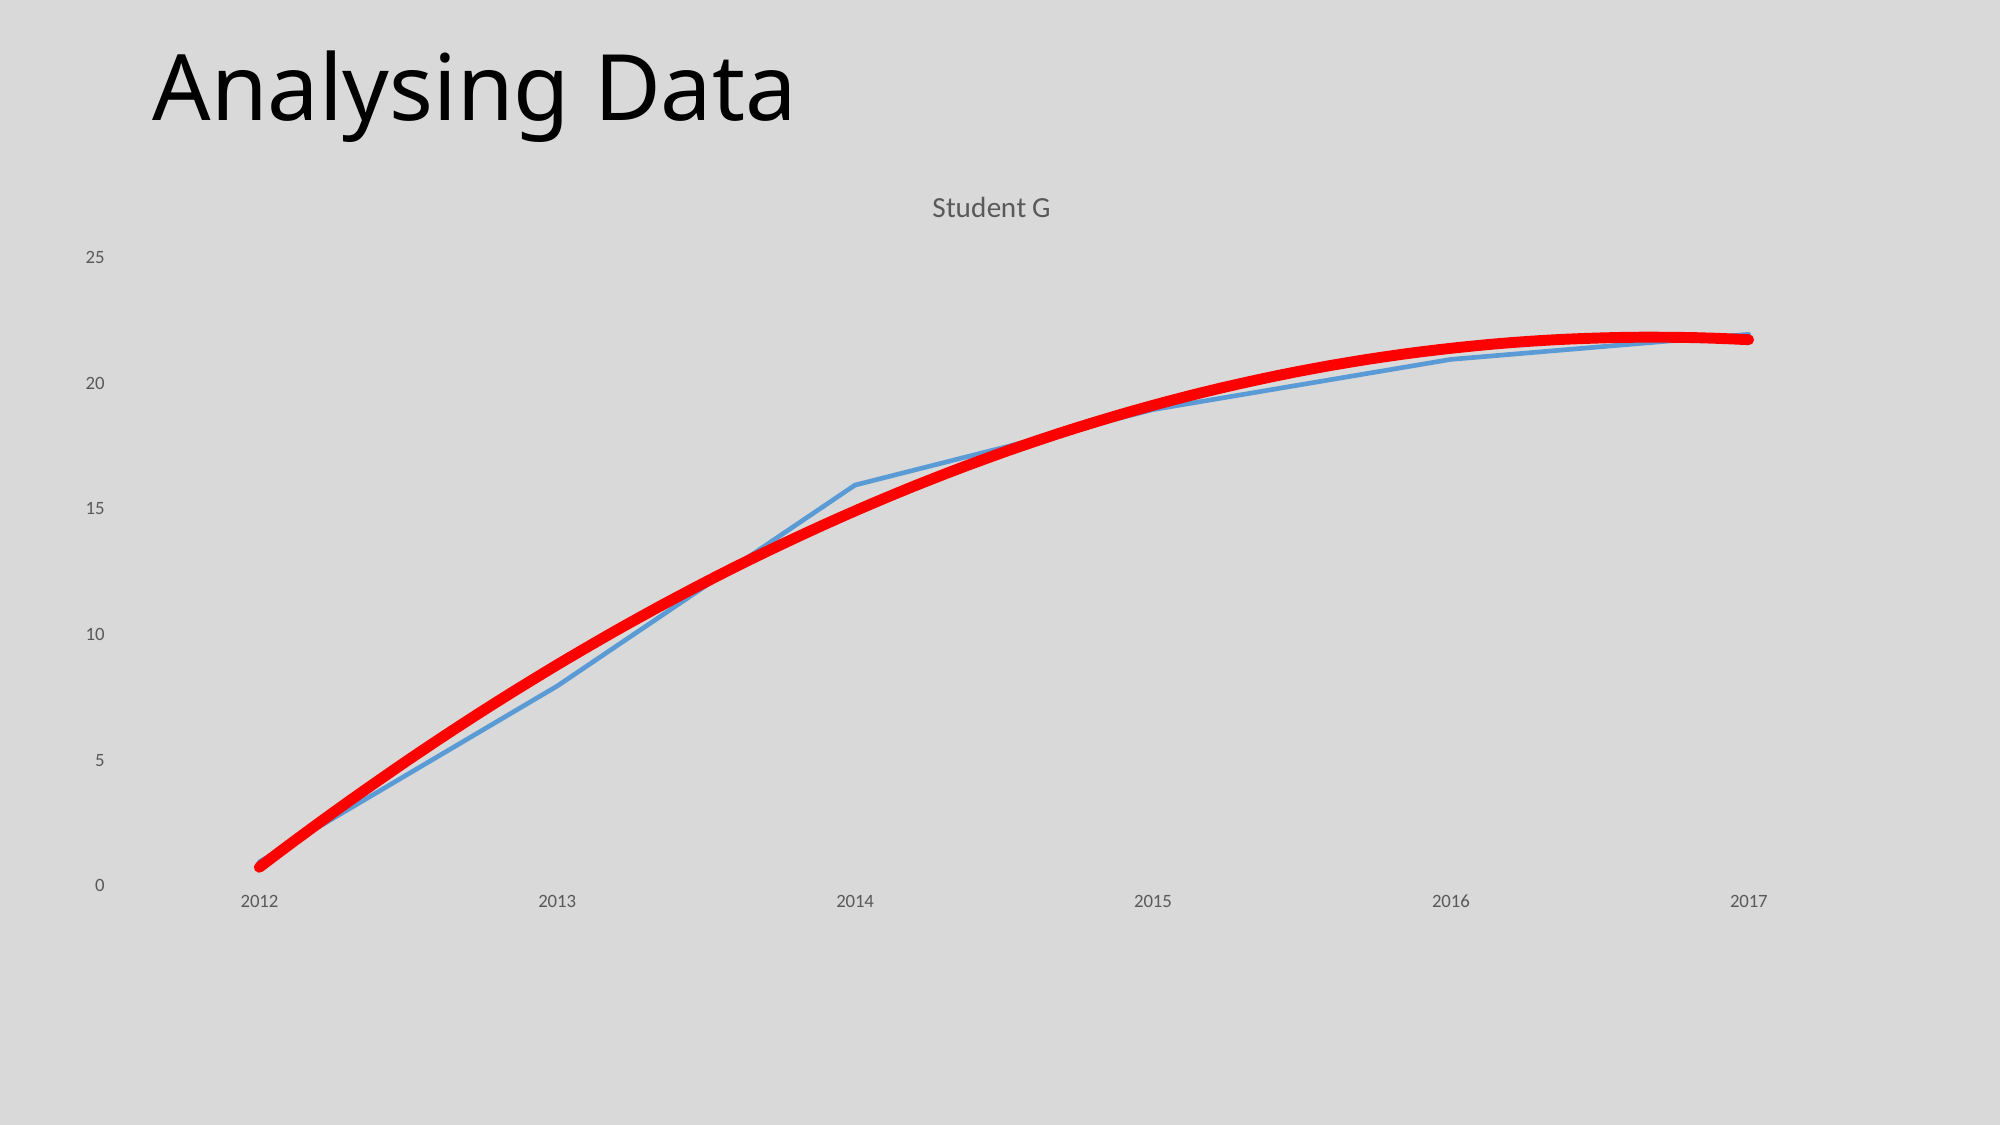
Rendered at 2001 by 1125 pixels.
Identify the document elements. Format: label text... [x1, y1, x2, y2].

chart [47, 163, 1936, 928]
title Analysing Data [137, 18, 1863, 163]
